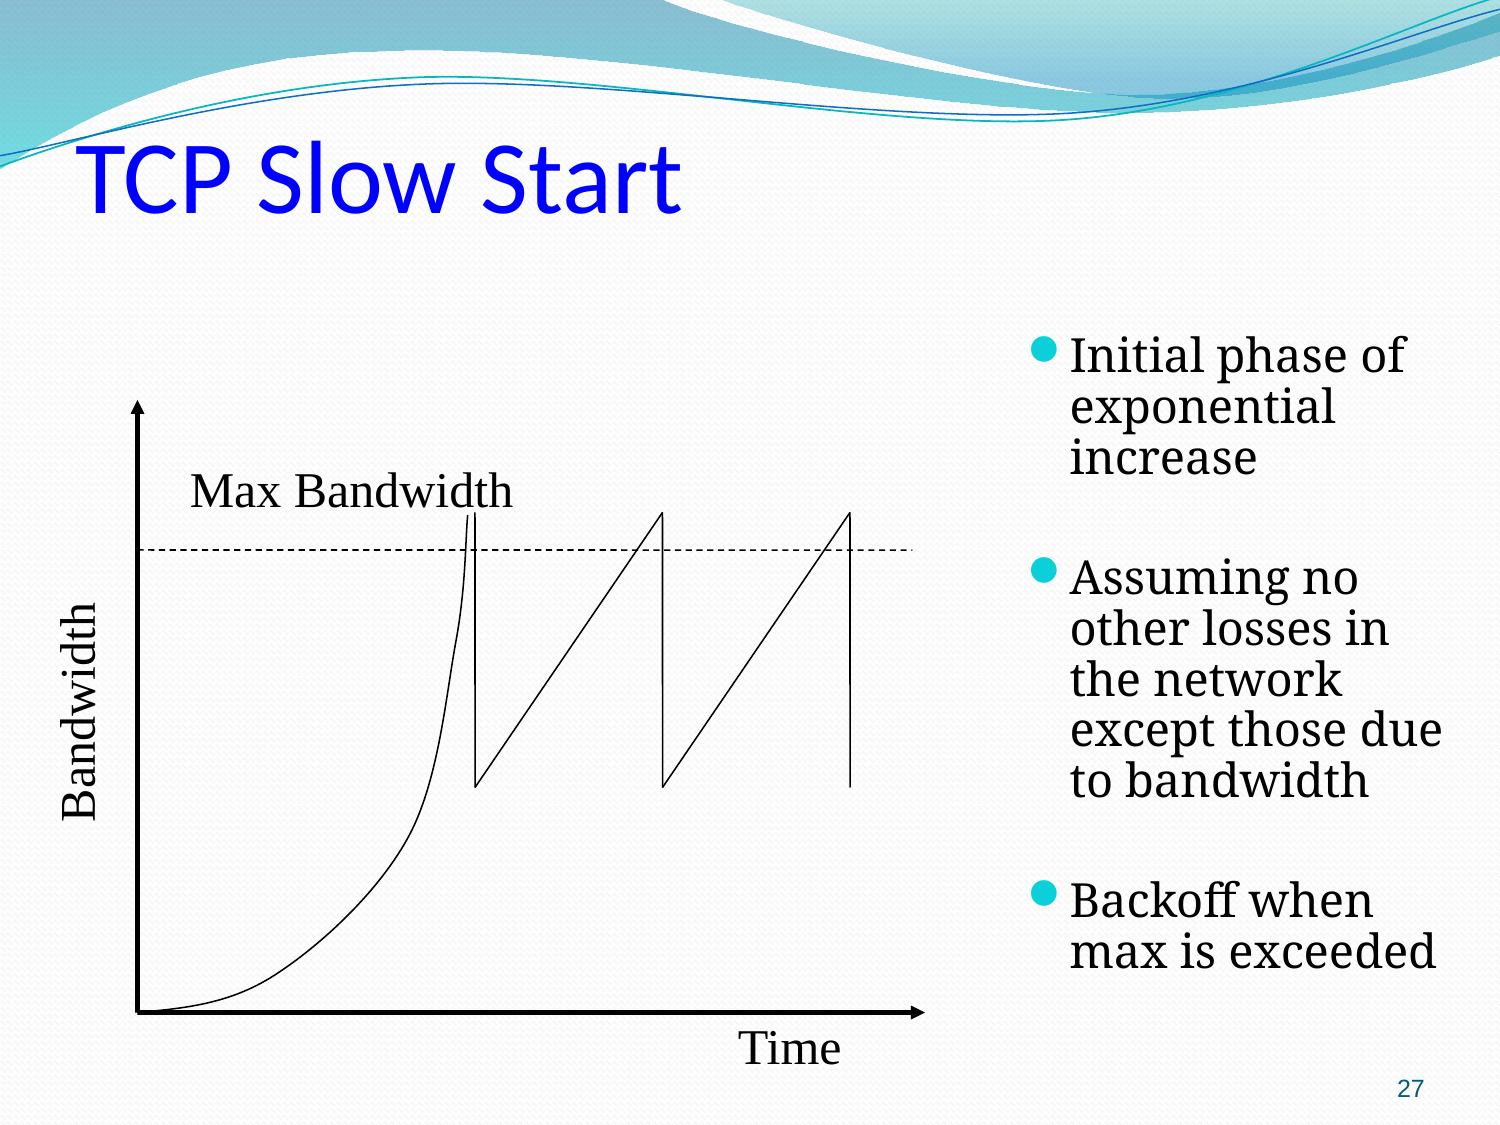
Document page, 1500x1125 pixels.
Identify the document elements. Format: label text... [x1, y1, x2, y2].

text_box [131, 399, 144, 549]
title TCP Slow Start [75, 99, 1425, 235]
text_box [137, 515, 468, 1013]
text_box Max Bandwidth [174, 449, 529, 525]
text_box Bandwidth [37, 587, 113, 837]
text_box Time [723, 1006, 857, 1082]
list Initial phase of exponential increase Assuming no other losses in the network except those due to bandwidth Backoff when max is exceeded [1012, 324, 1463, 1000]
slide_number 27 [1299, 1042, 1425, 1103]
text_box [857, 1006, 925, 1019]
